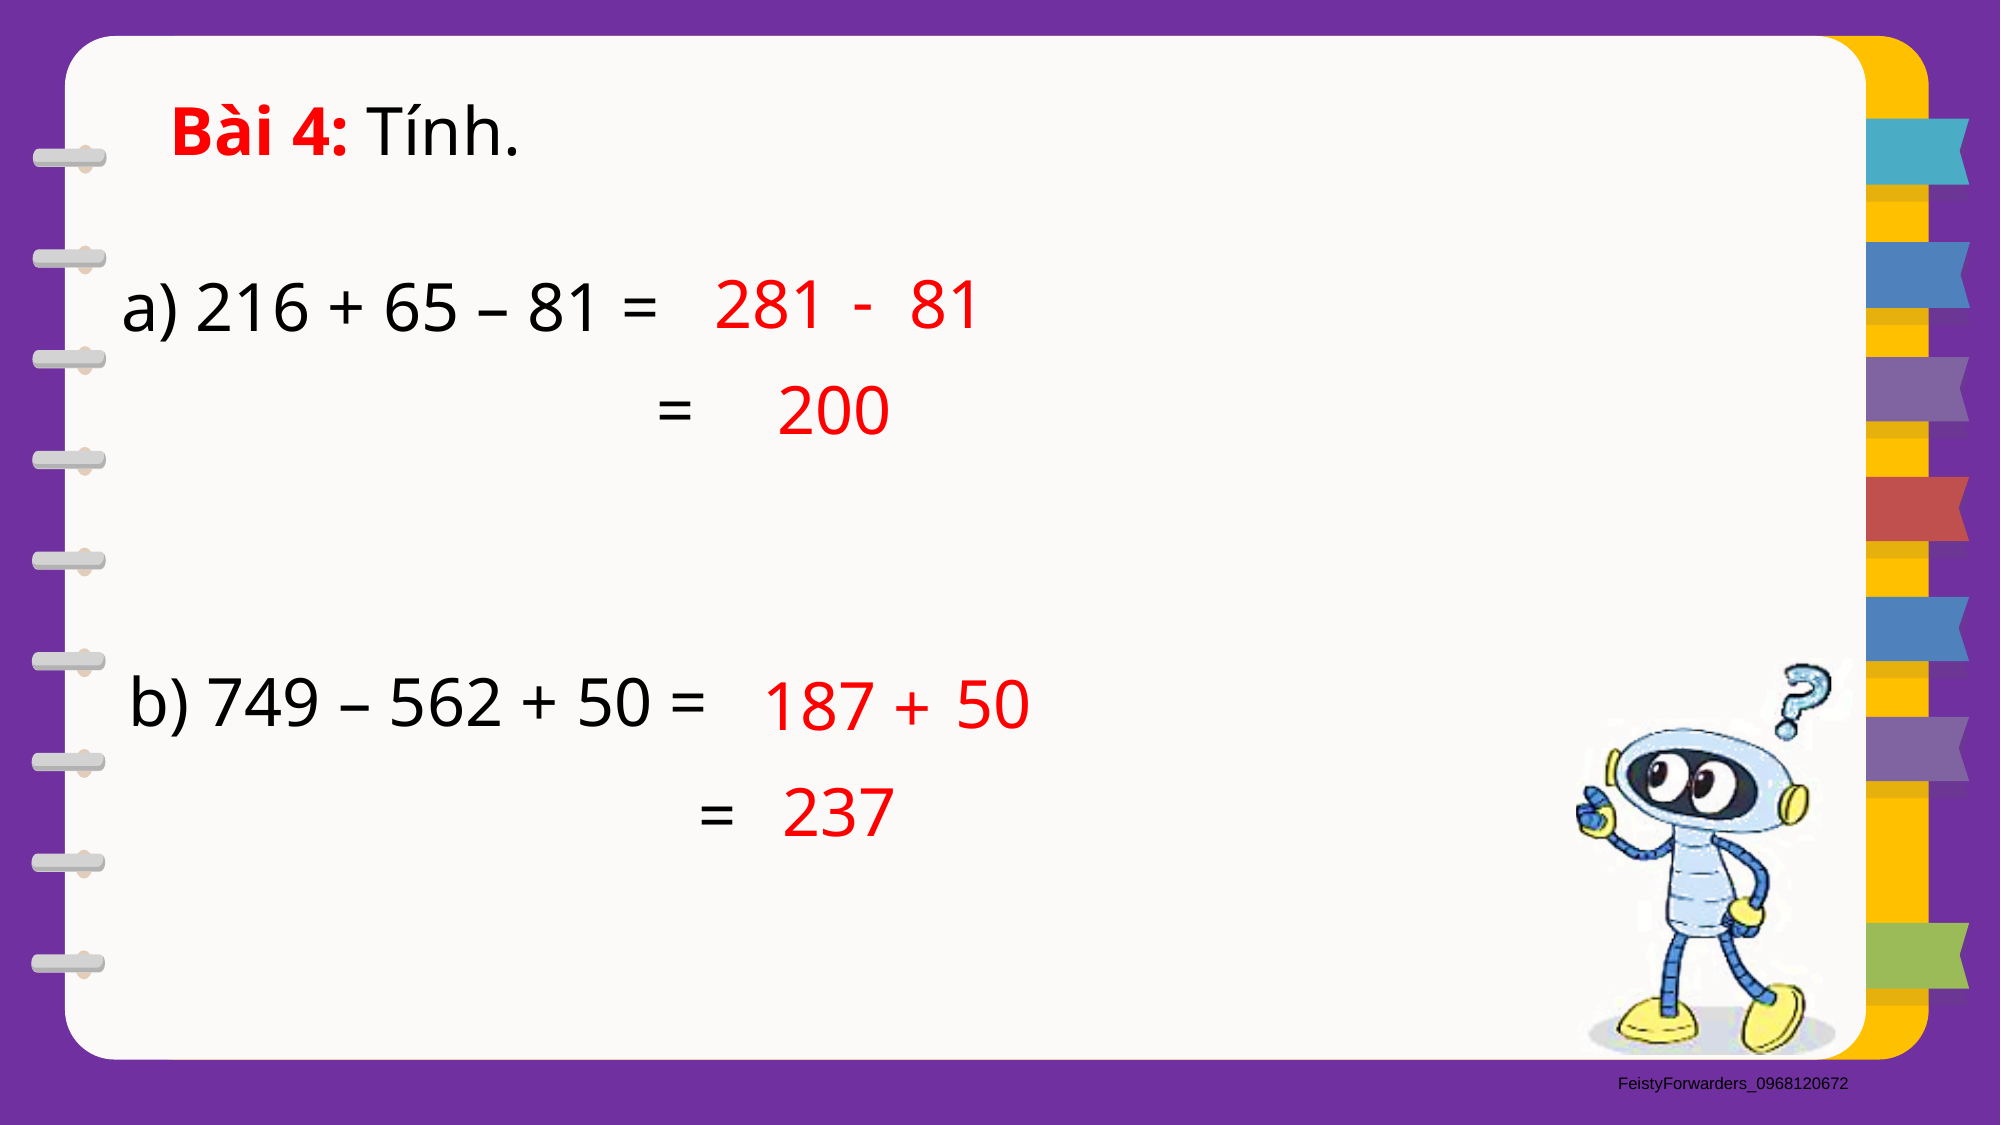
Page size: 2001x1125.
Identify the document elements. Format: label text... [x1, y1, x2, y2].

text_box - [837, 251, 960, 347]
picture [1576, 658, 1887, 1055]
text_box 237 [767, 762, 945, 858]
text_box 187 [747, 656, 906, 752]
text_box a) 216 + 65 – 81 = [106, 257, 747, 352]
text_box = [683, 765, 764, 861]
text_box 81 [894, 254, 1012, 350]
text_box Bài 4: Tính. [154, 81, 557, 176]
text_box + [878, 658, 1032, 754]
text_box 200 [762, 360, 925, 456]
text_box 281 [699, 254, 894, 350]
text_box 50 [940, 654, 1094, 750]
text_box b) 749 – 562 + 50 = [113, 652, 945, 748]
text_box = [641, 360, 722, 456]
